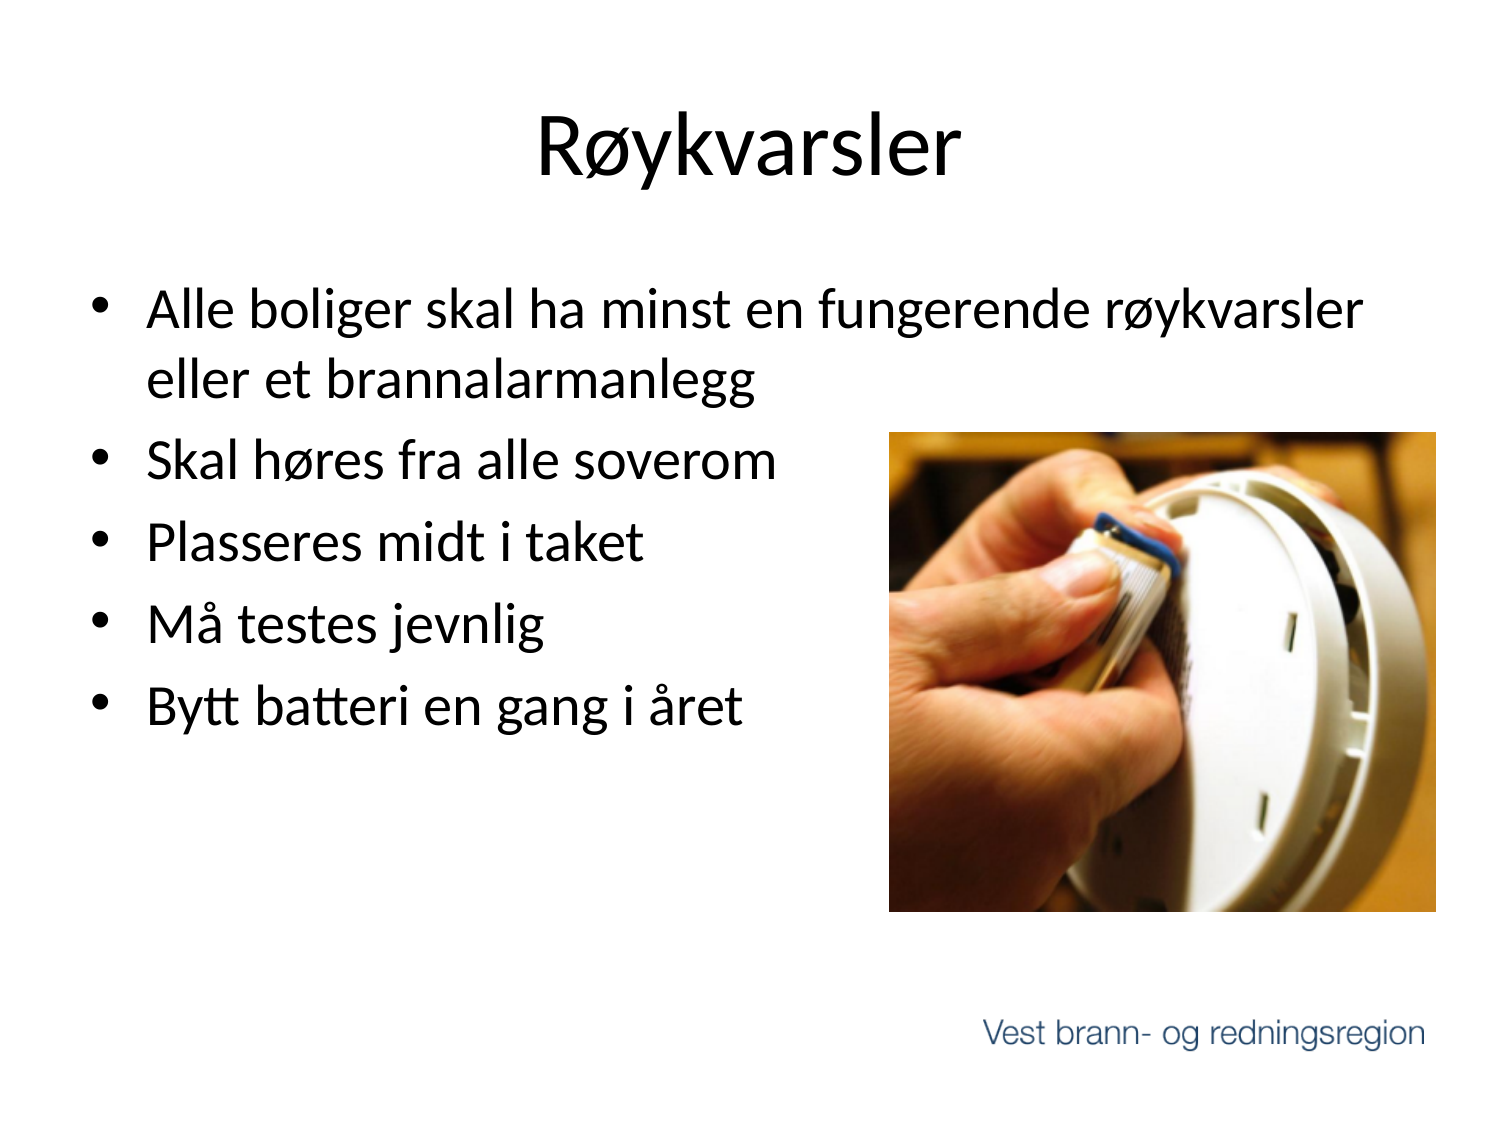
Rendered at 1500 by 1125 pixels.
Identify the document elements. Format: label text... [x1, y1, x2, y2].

list Alle boliger skal ha minst en fungerende røykvarsler eller et brannalarmanlegg Skal høres fra alle soverom Plasseres midt i taket Må testes jevnlig Bytt batteri en gang i året [75, 262, 1425, 1005]
title Røykvarsler [75, 45, 1425, 233]
picture [983, 1000, 1424, 1071]
picture [889, 432, 1436, 912]
